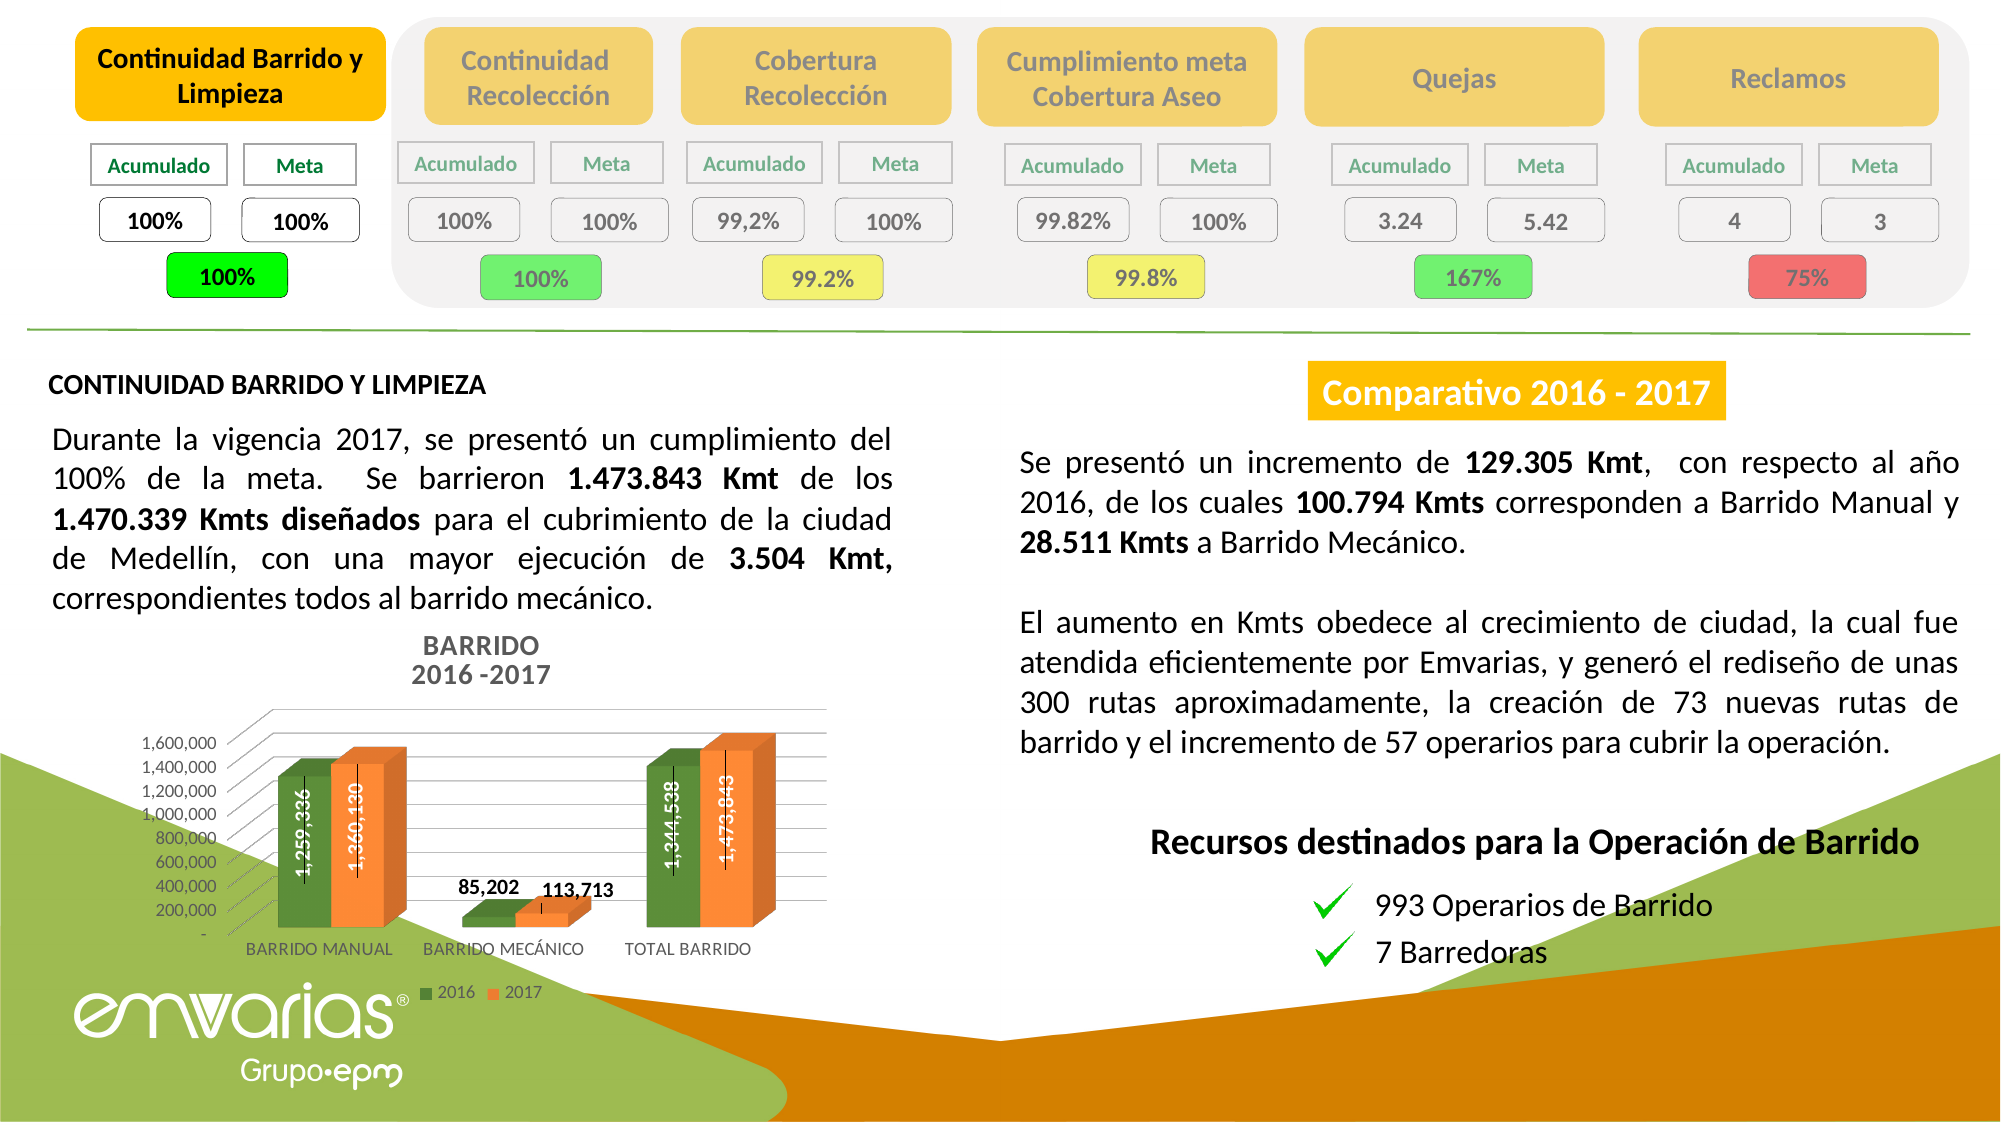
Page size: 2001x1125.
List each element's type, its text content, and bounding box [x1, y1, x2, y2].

picture [0, 0, 2001, 1125]
text_box 100% [240, 196, 361, 243]
text_box 993 Operarios de Barrido [1359, 875, 1729, 930]
text_box Acumulado [90, 143, 228, 186]
text_box Durante la vigencia 2017, se presentó un cumplimiento del 100% de la meta. Se barrieron 1.473.843 Kmt de los 1.470.339 Kmts diseñados para el cubrimiento de la ciudad de Medellín, con una mayor ejecución de 3.504 Kmt, correspondientes todos al barrido mecánico. [37, 409, 908, 624]
chart [117, 608, 846, 1010]
text_box Recursos destinados para la Operación de Barrido [1135, 809, 1936, 870]
text_box Comparativo 2016 - 2017 [1307, 360, 1727, 421]
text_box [27, 329, 1971, 335]
text_box 100% [165, 251, 289, 299]
text_box Se presentó un incremento de 129.305 Kmt, con respecto al año 2016, de los cuales 100.794 Kmts corresponden a Barrido Manual y 28.511 Kmts a Barrido Mecánico. El aumento en Kmts obedece al crecimiento de ciudad, la cual fue atendida eficientemente por Emvarias, y generó el rediseño de unas 300 rutas aproximadamente, la creación de 73 nuevas rutas de barrido y el incremento de 57 operarios para cubrir la operación. [1004, 433, 1975, 768]
text_box Meta [243, 143, 357, 186]
text_box [389, 14, 1972, 311]
text_box Continuidad Barrido y Limpieza [74, 26, 387, 122]
text_box 100% [98, 196, 212, 243]
text_box CONTINUIDAD BARRIDO Y LIMPIEZA [33, 357, 547, 408]
text_box 7 Barredoras [1360, 923, 1571, 978]
